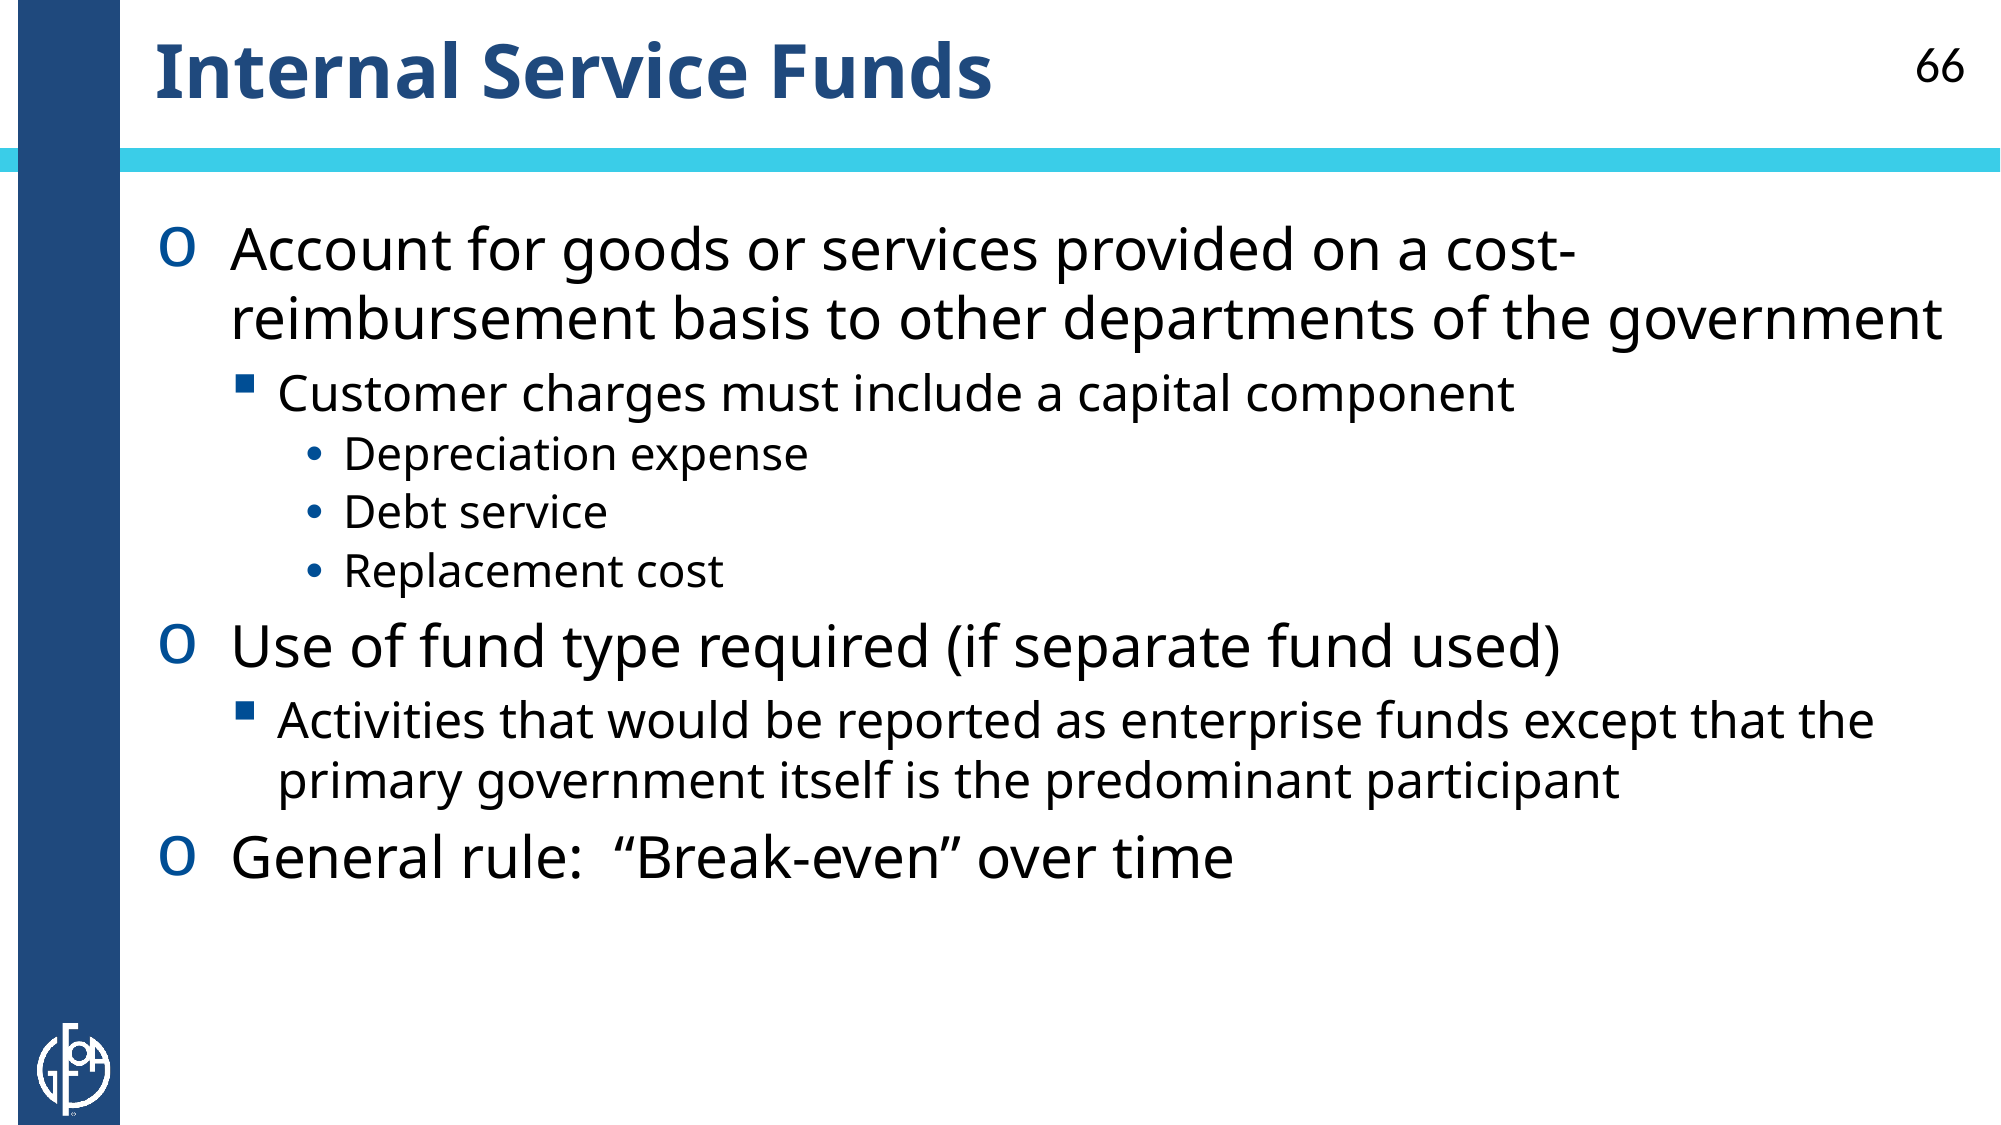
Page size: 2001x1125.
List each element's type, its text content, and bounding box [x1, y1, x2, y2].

title Internal Service Funds [140, 0, 1978, 138]
list Account for goods or services provided on a cost-reimbursement basis to other departments of the government Customer charges must include a capital component Depreciation expense Debt service Replacement cost Use of fund type required (if separate fund used) Activities that would be reported as enterprise funds except that the primary government itself is the predominant participant General rule: “Break-even” over time [140, 204, 1978, 1092]
slide_number 66 [1899, 24, 2000, 85]
